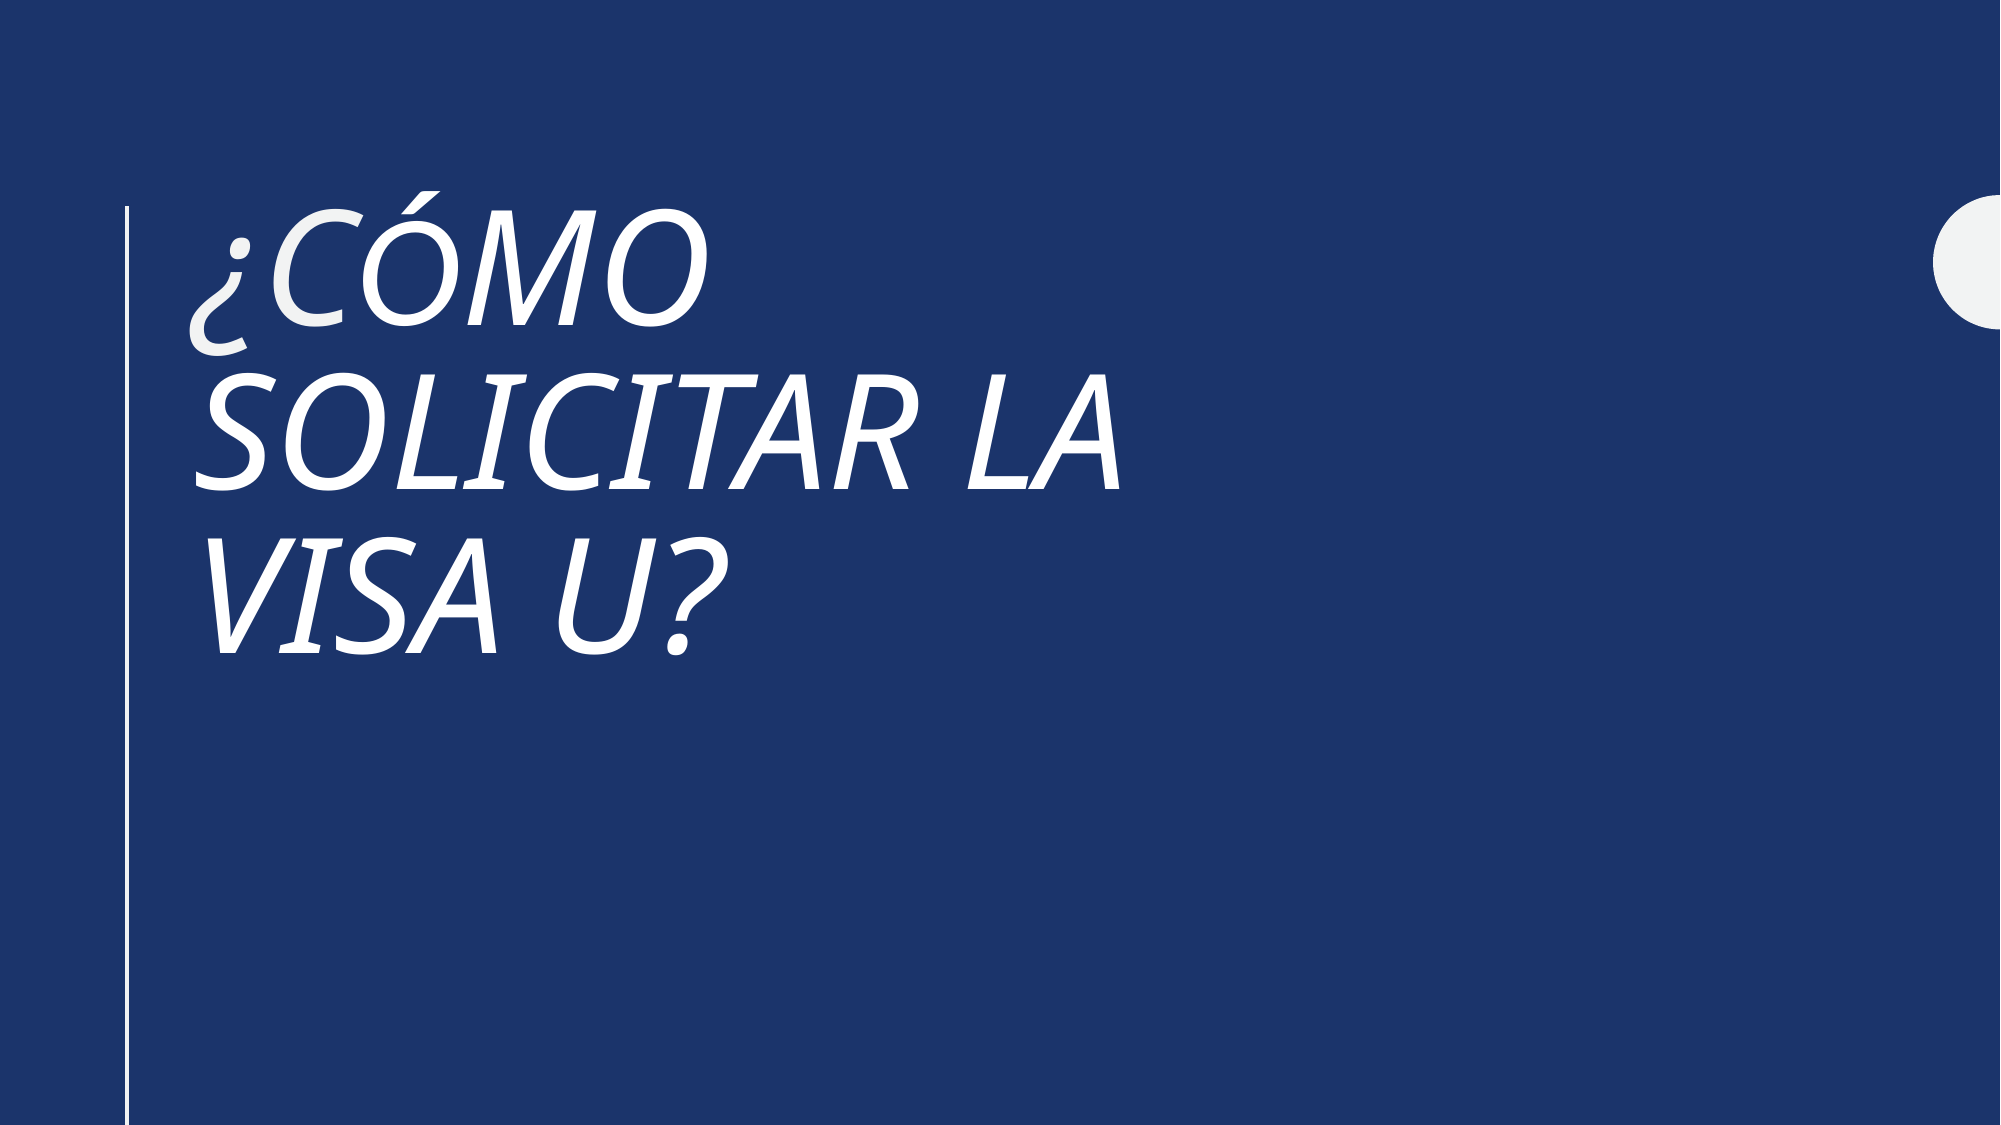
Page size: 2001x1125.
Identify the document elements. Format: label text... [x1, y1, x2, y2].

title ¿CÓmo Solicitar la visa U? [178, 187, 1333, 888]
